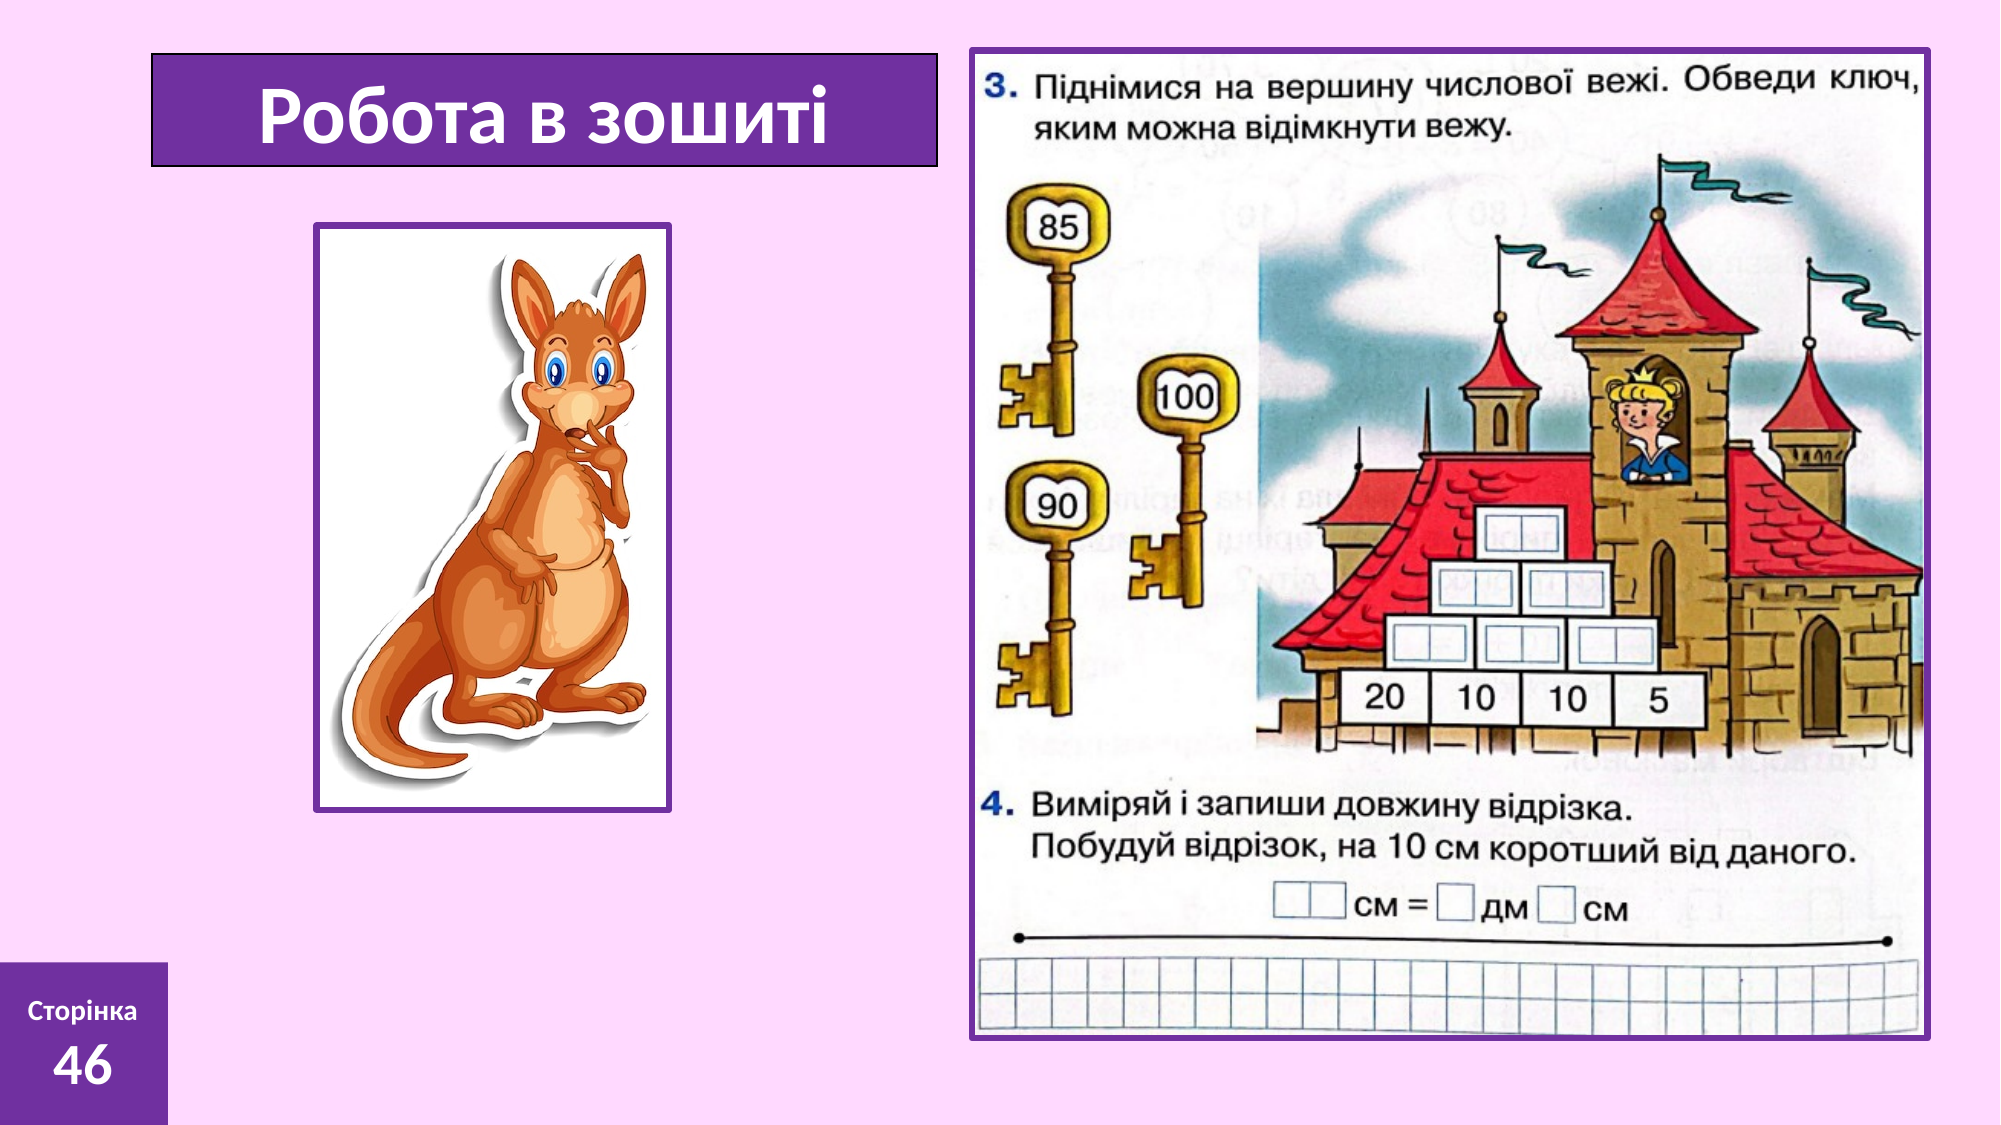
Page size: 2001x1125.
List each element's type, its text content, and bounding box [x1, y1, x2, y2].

picture [319, 228, 666, 807]
text_box Сторінка 46 [0, 961, 169, 1125]
picture [974, 53, 1925, 1036]
text_box Робота в зошиті [151, 53, 938, 167]
